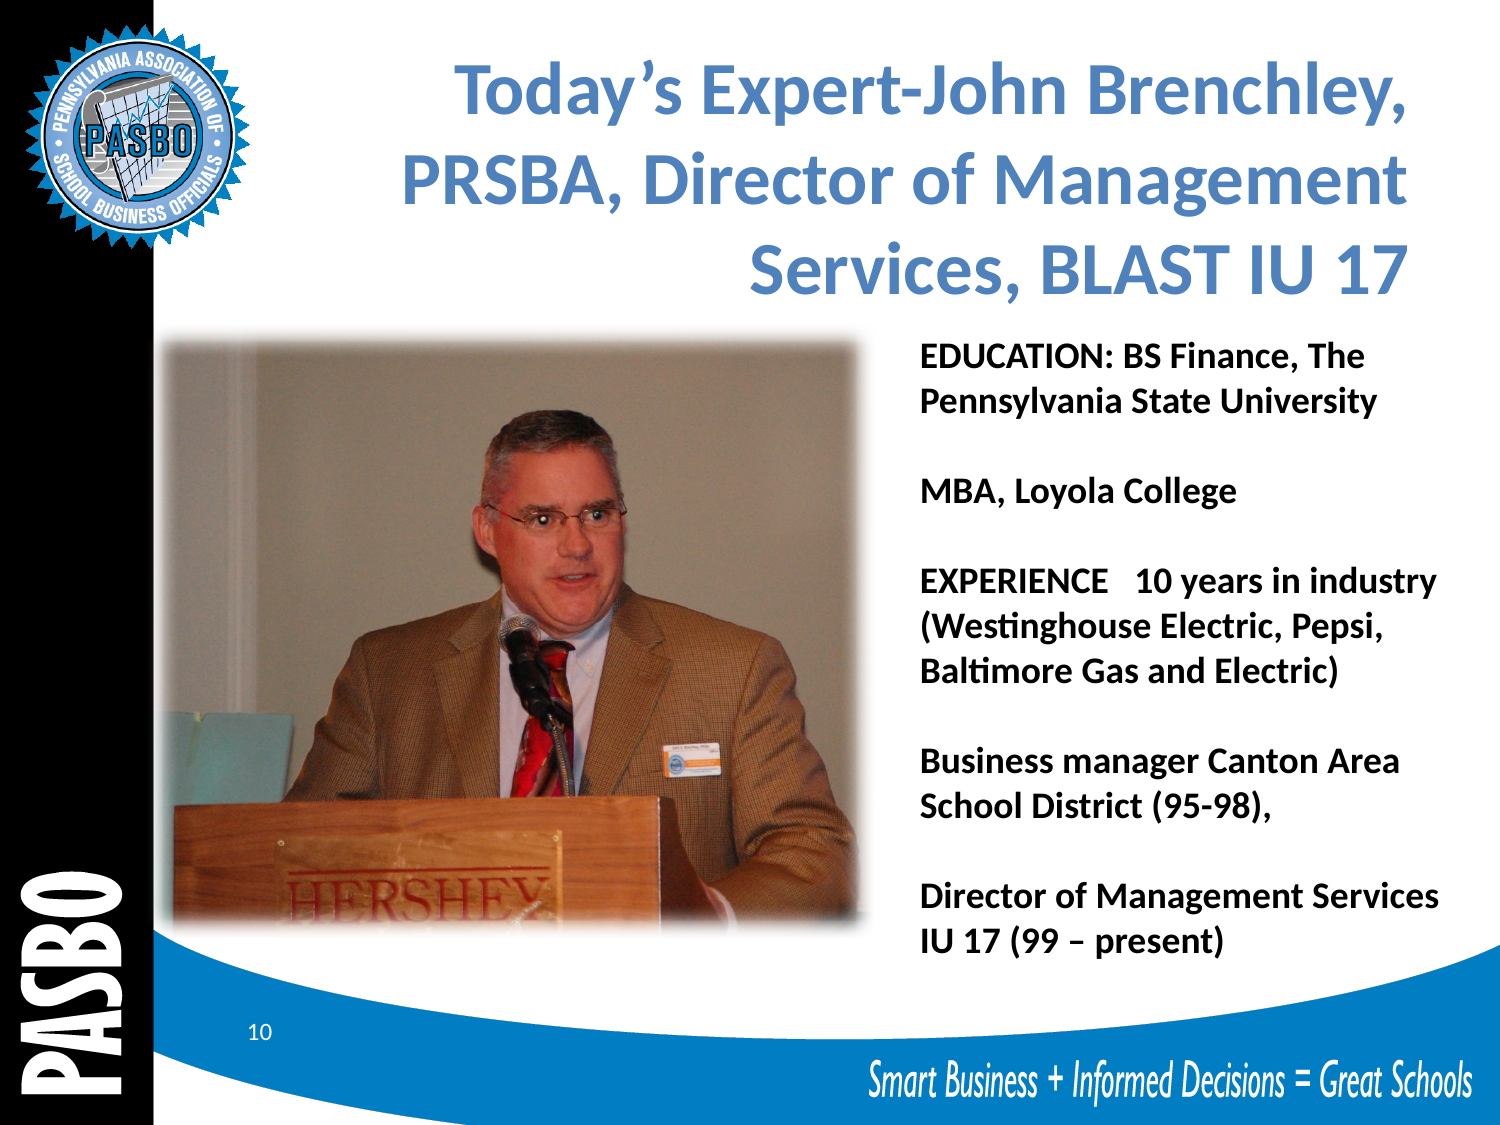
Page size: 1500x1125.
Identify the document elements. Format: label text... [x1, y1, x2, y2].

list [144, 323, 875, 939]
picture [0, 0, 1500, 1125]
text_box EDUCATION: BS Finance, The Pennsylvania State University MBA, Loyola College EXPERIENCE 10 years in industry (Westinghouse Electric, Pepsi, Baltimore Gas and Electric) Business manager Canton Area School District (95-98), Director of Management Services IU 17 (99 – present) [905, 323, 1461, 1059]
slide_number 10 [225, 999, 288, 1060]
title Today’s Expert-John Brenchley, PRSBA, Director of Management Services, BLAST IU 17 [262, 45, 1425, 305]
